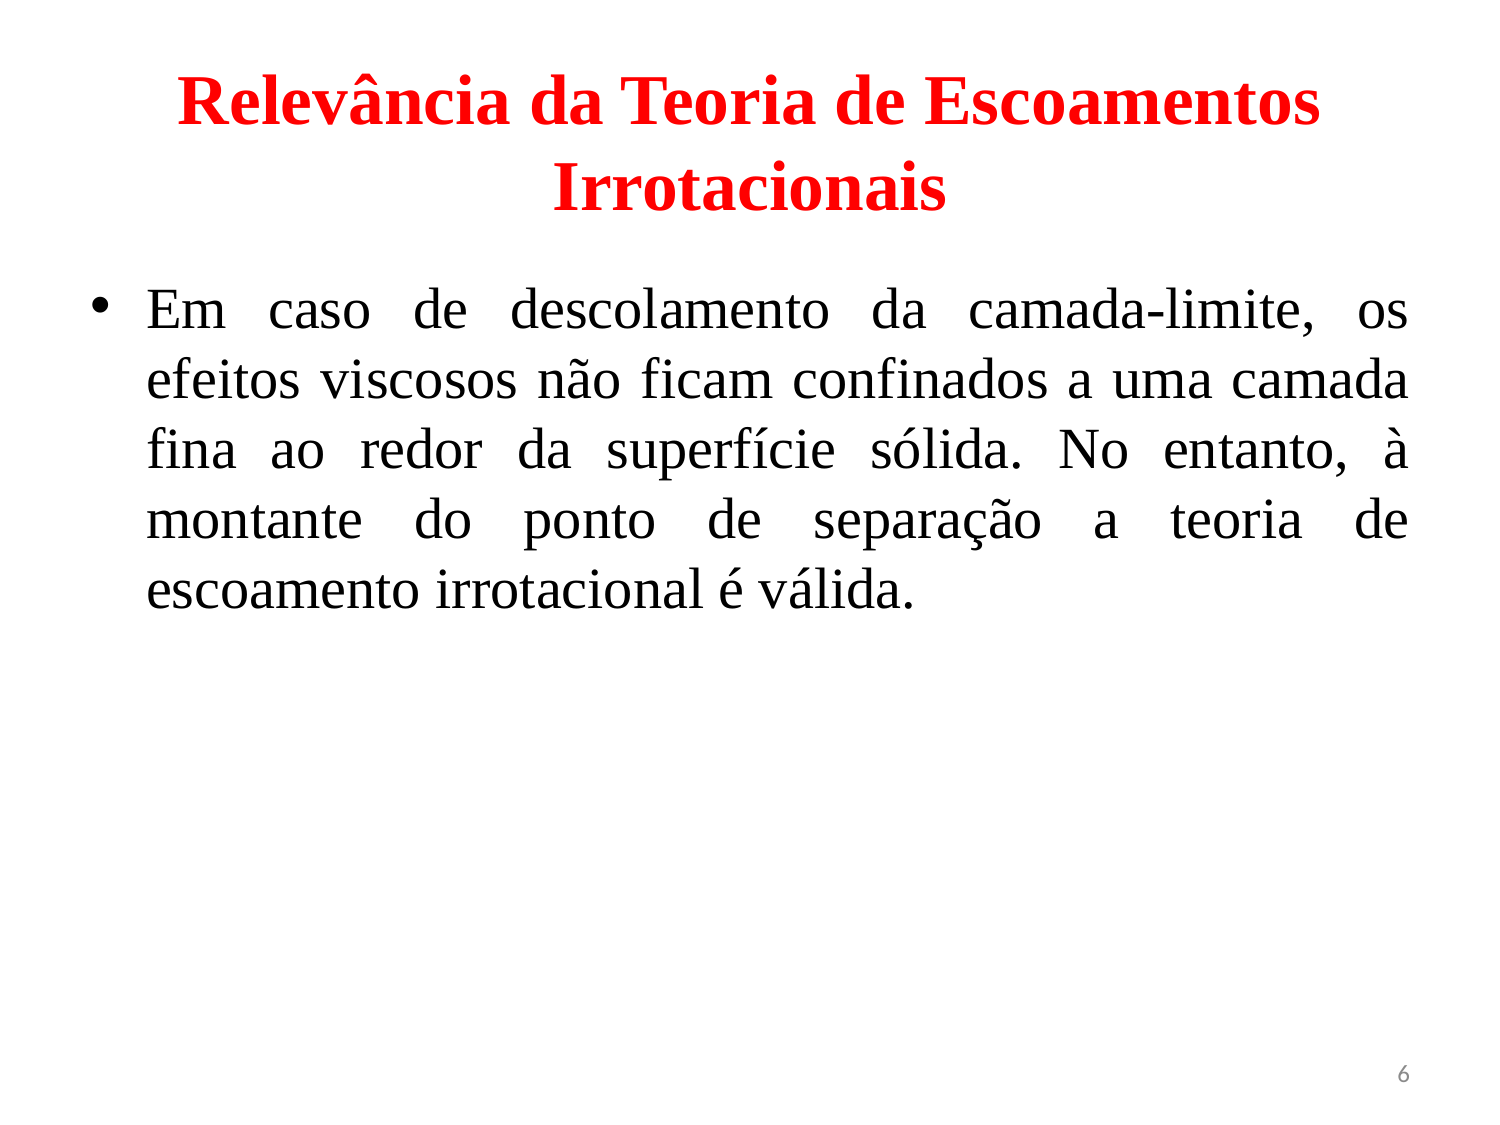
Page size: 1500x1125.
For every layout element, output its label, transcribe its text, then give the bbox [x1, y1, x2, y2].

slide_number 6 [1074, 1042, 1425, 1103]
list Em caso de descolamento da camada-limite, os efeitos viscosos não ficam confinados a uma camada fina ao redor da superfície sólida. No entanto, à montante do ponto de separação a teoria de escoamento irrotacional é válida. [75, 262, 1425, 1005]
title Relevância da Teoria de Escoamentos Irrotacionais [75, 45, 1425, 233]
